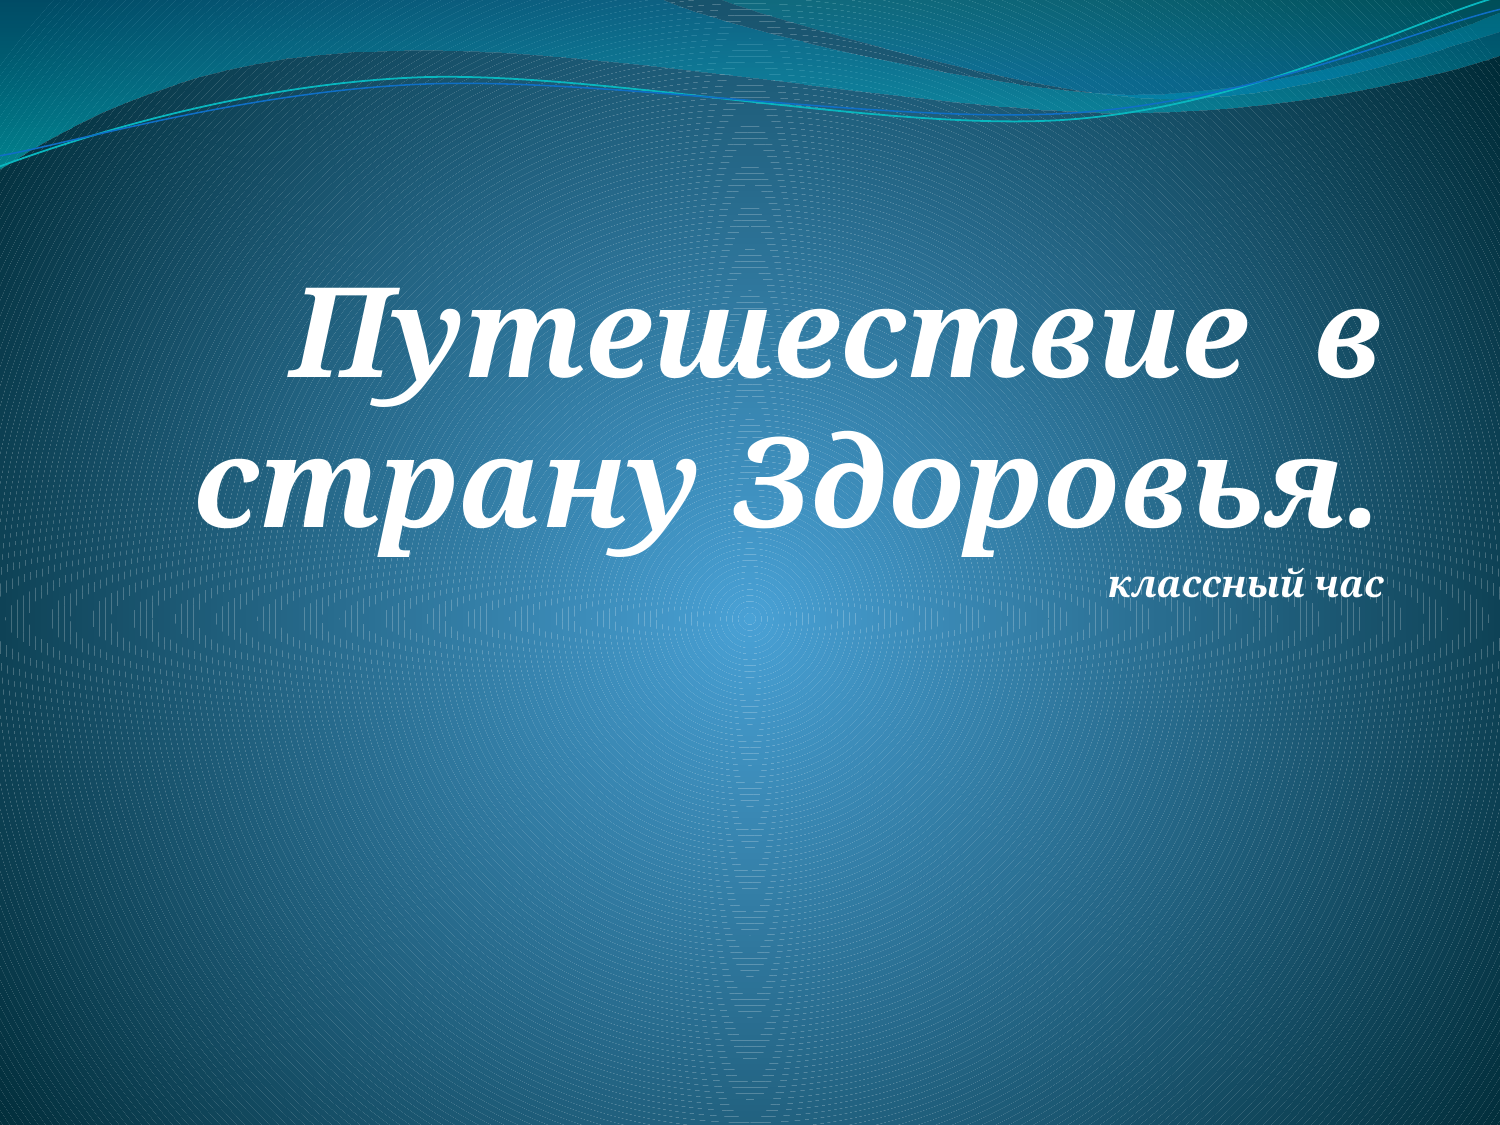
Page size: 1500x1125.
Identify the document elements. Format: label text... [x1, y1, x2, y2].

subtitle Путешествие в страну Здоровья. классный час [82, 70, 1395, 1043]
